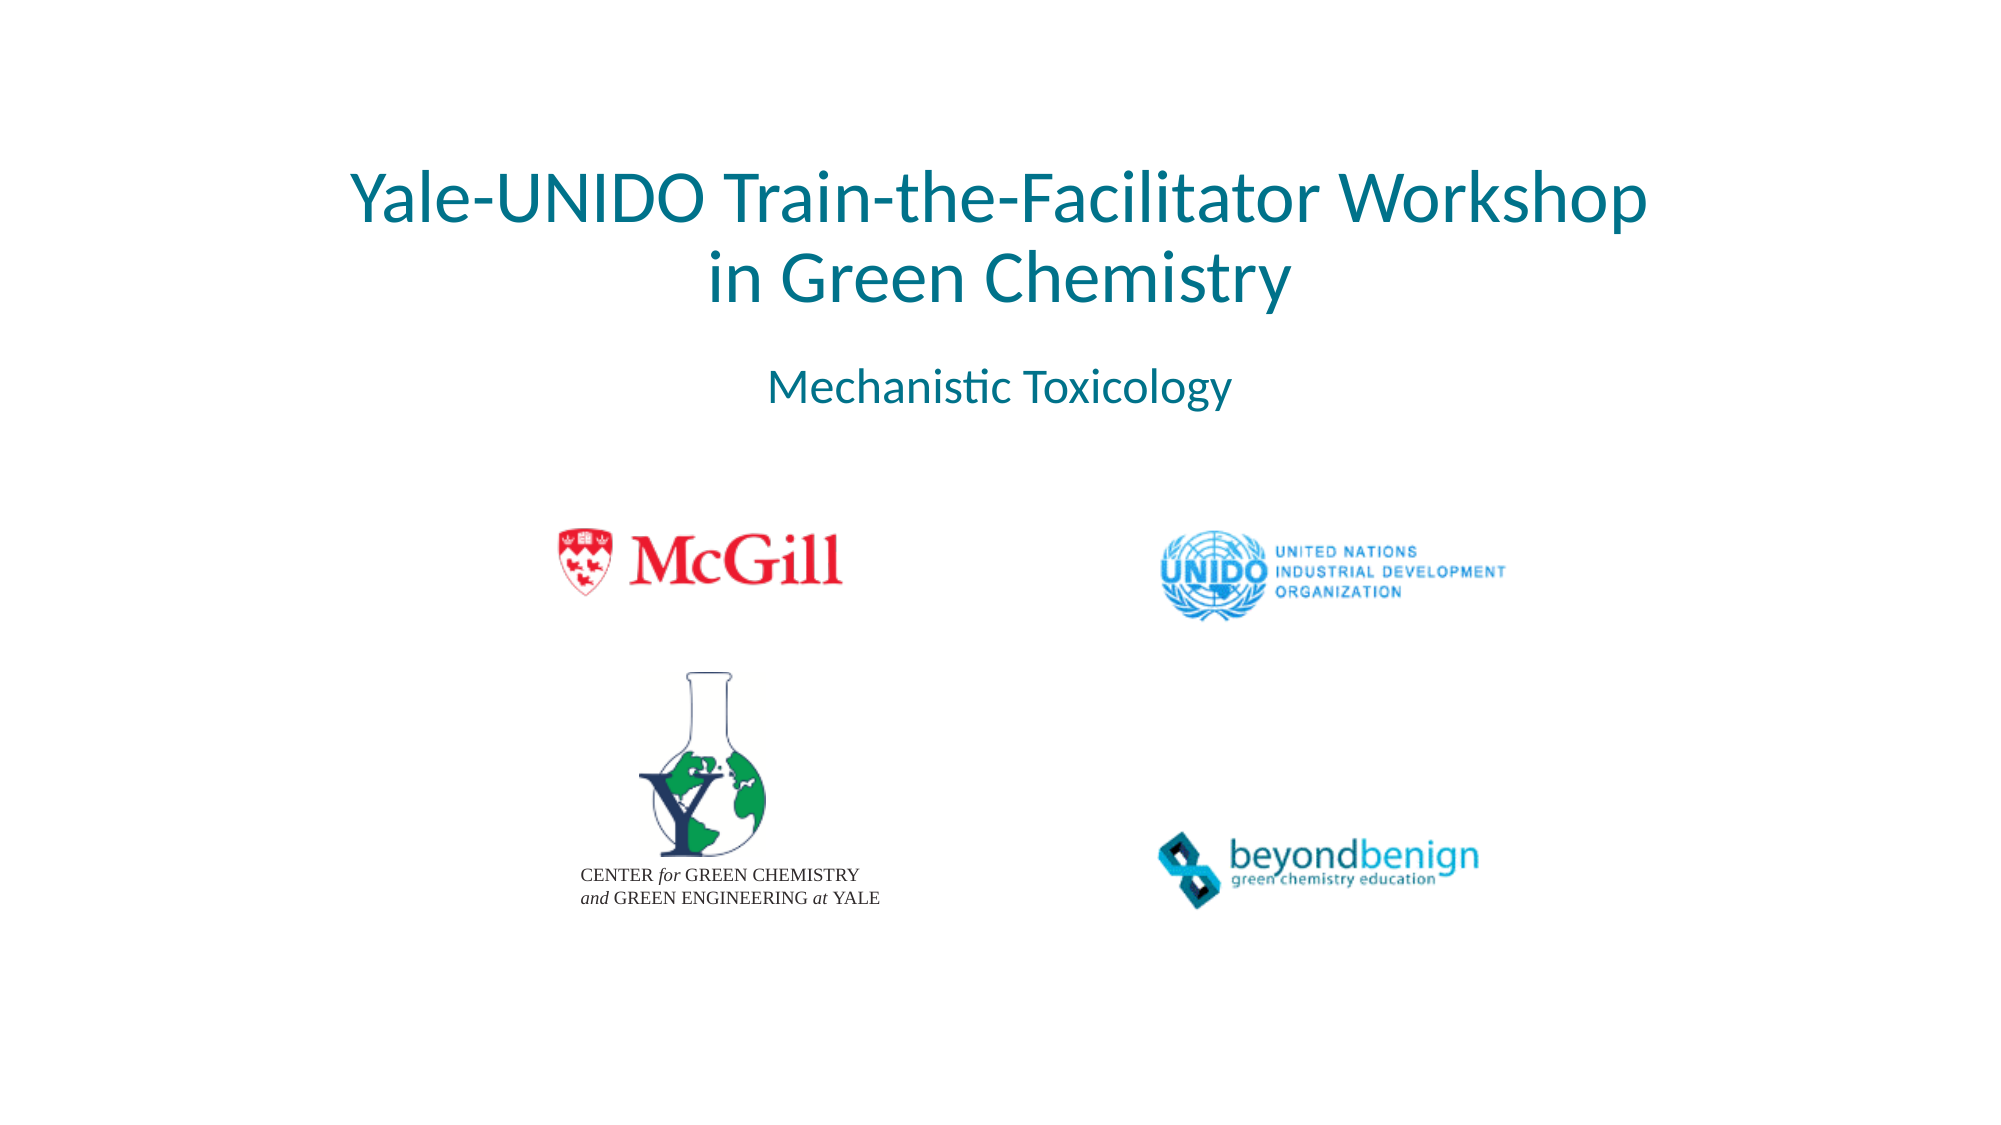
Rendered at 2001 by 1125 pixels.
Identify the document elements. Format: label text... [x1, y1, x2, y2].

subtitle Mechanistic Toxicology [437, 352, 1563, 405]
picture [1156, 829, 1482, 914]
picture [514, 422, 888, 857]
title Yale-UNIDO Train-the-Facilitator Workshop in Green Chemistry [308, 177, 1692, 327]
text_box CENTER for GREEN CHEMISTRY and GREEN ENGINEERING at YALE [565, 765, 903, 916]
picture [1156, 520, 1511, 628]
